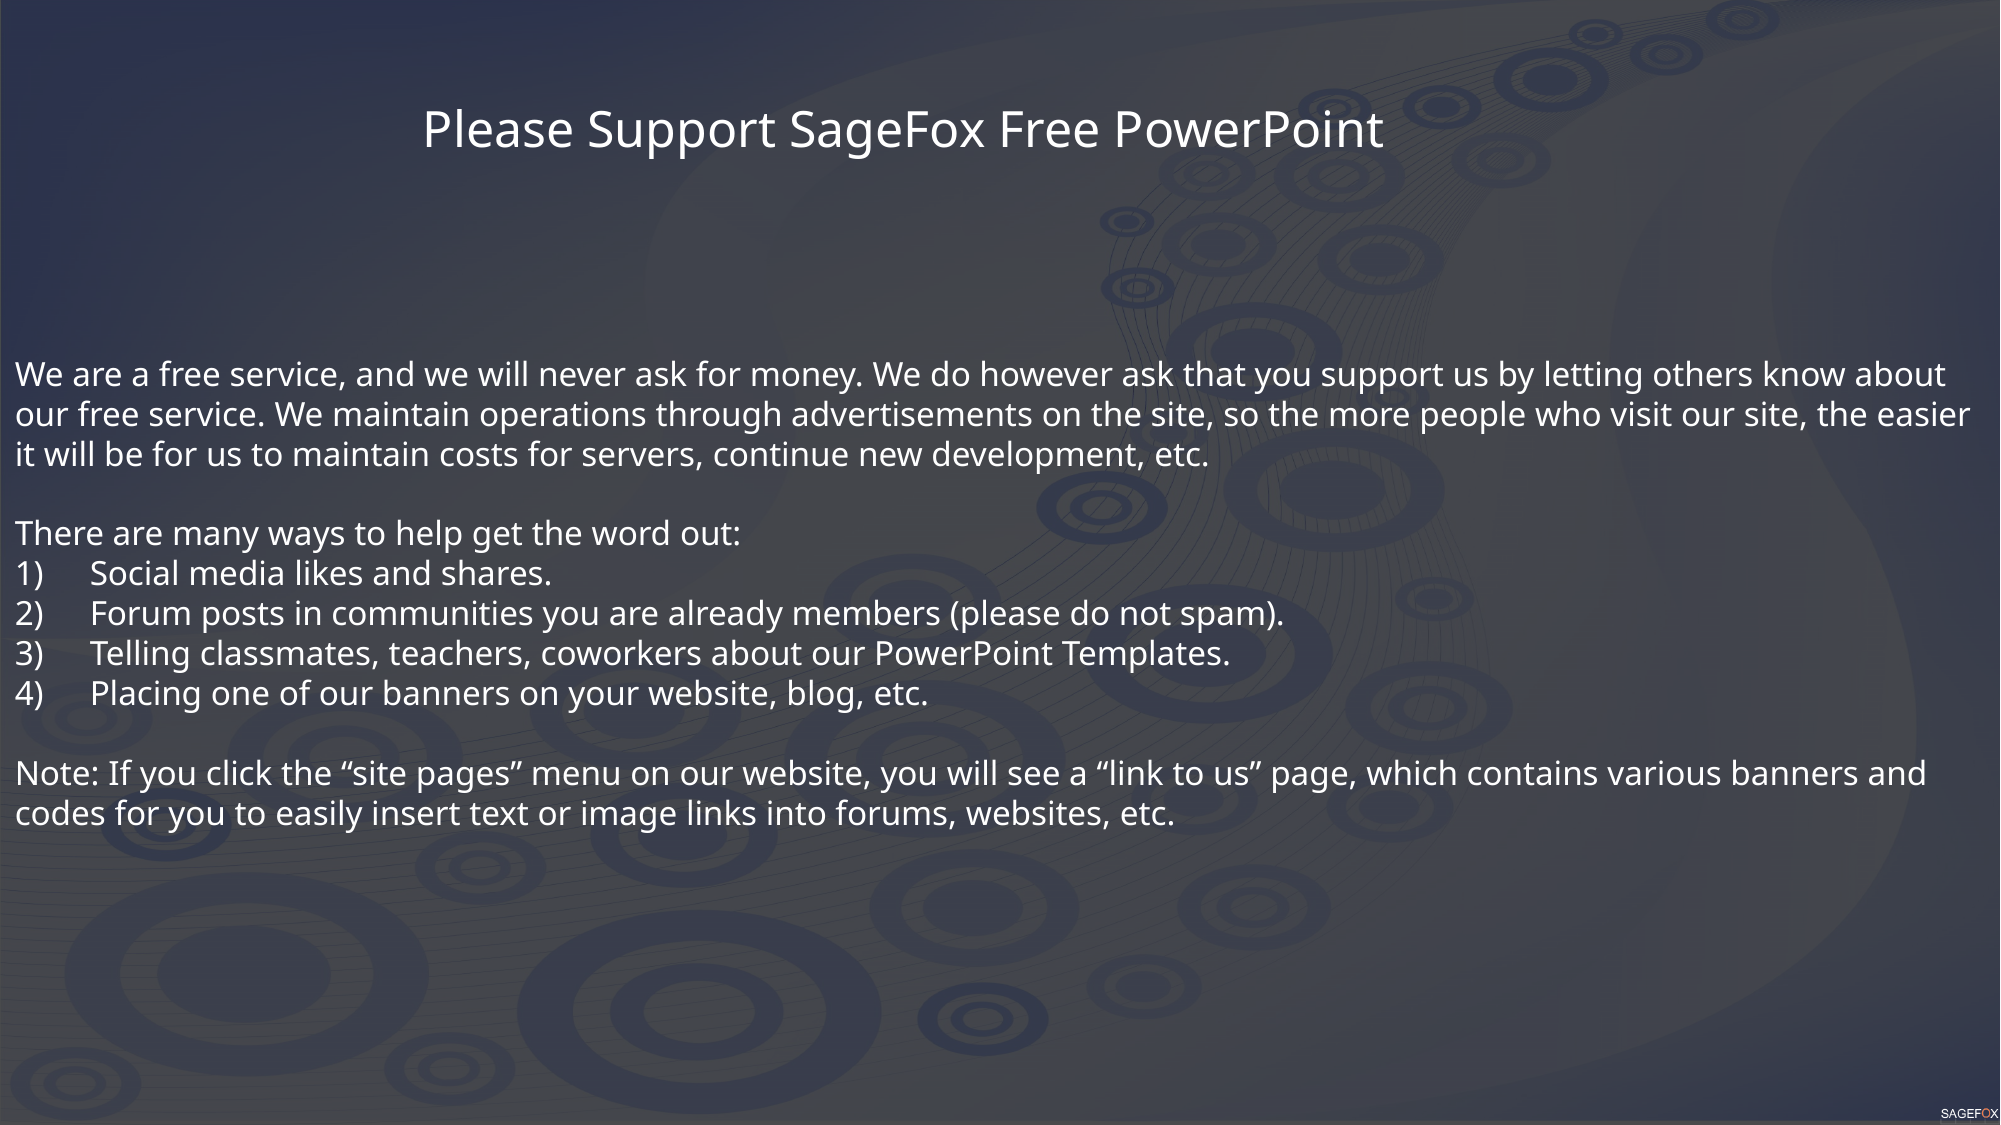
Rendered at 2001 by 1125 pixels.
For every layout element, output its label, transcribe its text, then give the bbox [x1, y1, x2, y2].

title Please Support SageFox Free PowerPoint [363, 72, 1444, 190]
text_box We are a free service, and we will never ask for money. We do however ask that you support us by letting others know about our free service. We maintain operations through advertisements on the site, so the more people who visit our site, the easier it will be for us to maintain costs for servers, continue new development, etc. There are many ways to help get the word out: Social media likes and shares. Forum posts in communities you are already members (please do not spam). Telling classmates, teachers, coworkers about our PowerPoint Templates. Placing one of our banners on your website, blog, etc. Note: If you click the “site pages” menu on our website, you will see a “link to us” page, which contains various banners and codes for you to easily insert text or image links into forums, websites, etc. [0, 0, 2000, 1125]
